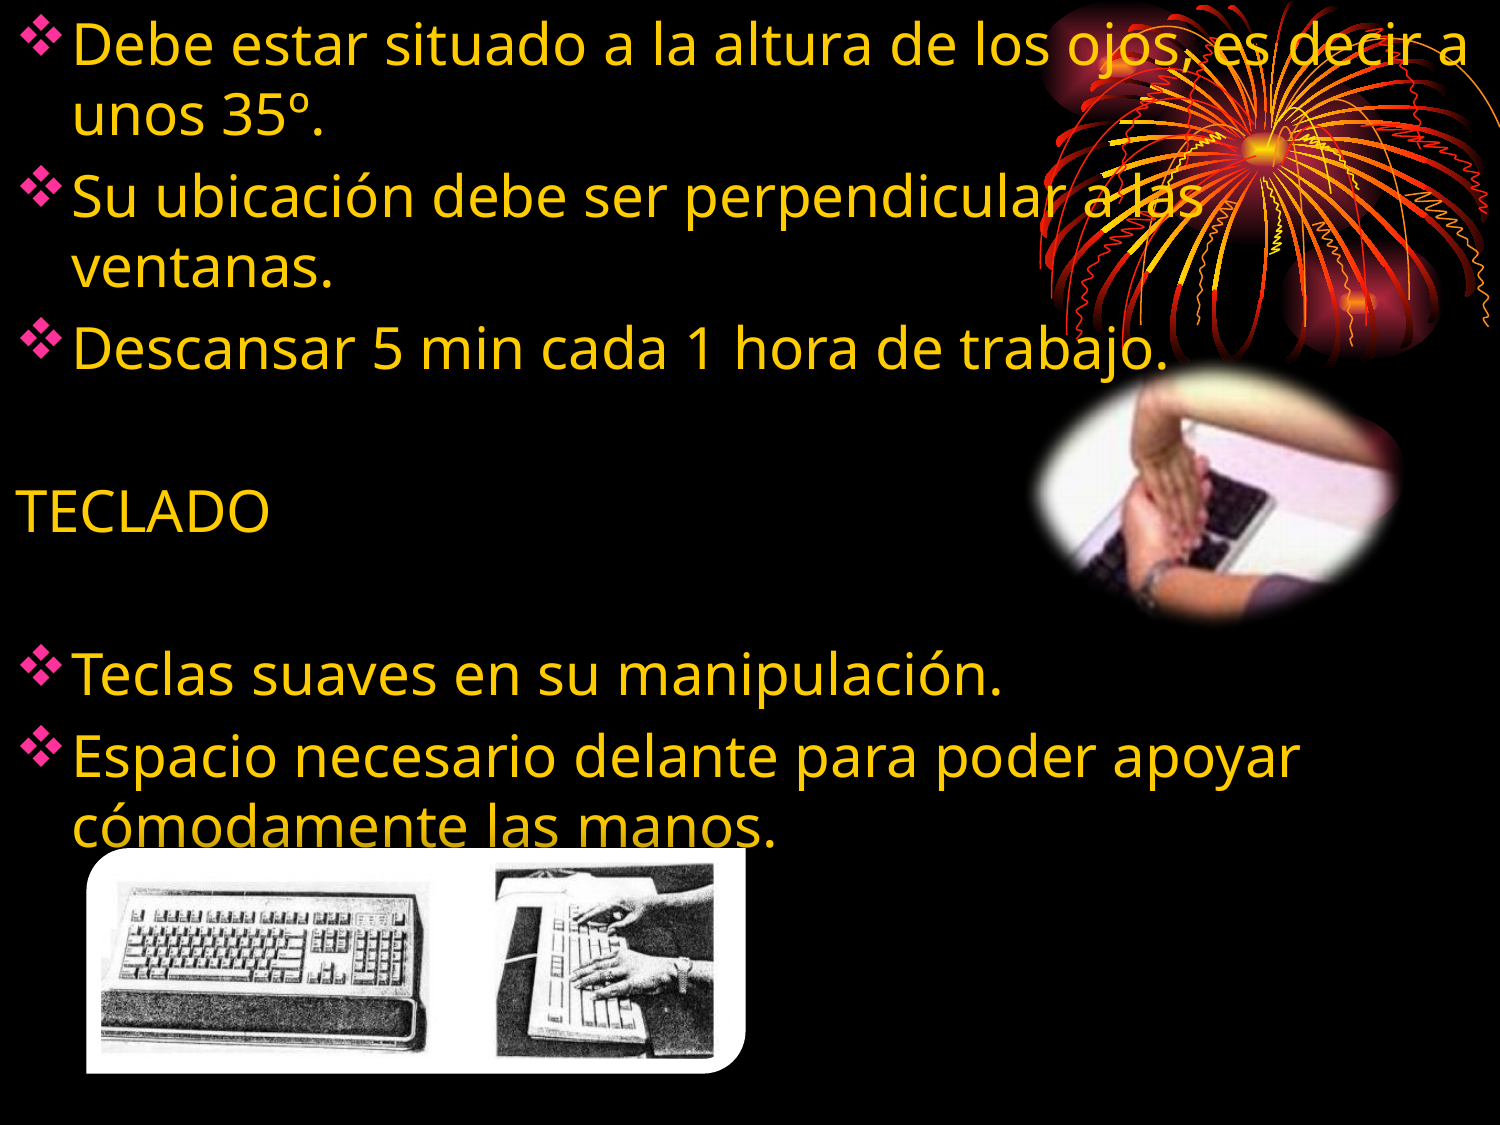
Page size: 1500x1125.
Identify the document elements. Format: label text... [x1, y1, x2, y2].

picture [93, 855, 739, 1067]
picture [1019, 352, 1407, 633]
list Debe estar situado a la altura de los ojos, es decir a unos 35º. Su ubicación debe ser perpendicular a las ventanas. Descansar 5 min cada 1 hora de trabajo. TECLADO Teclas suaves en su manipulación. Espacio necesario delante para poder apoyar cómodamente las manos. [0, 0, 1500, 1125]
